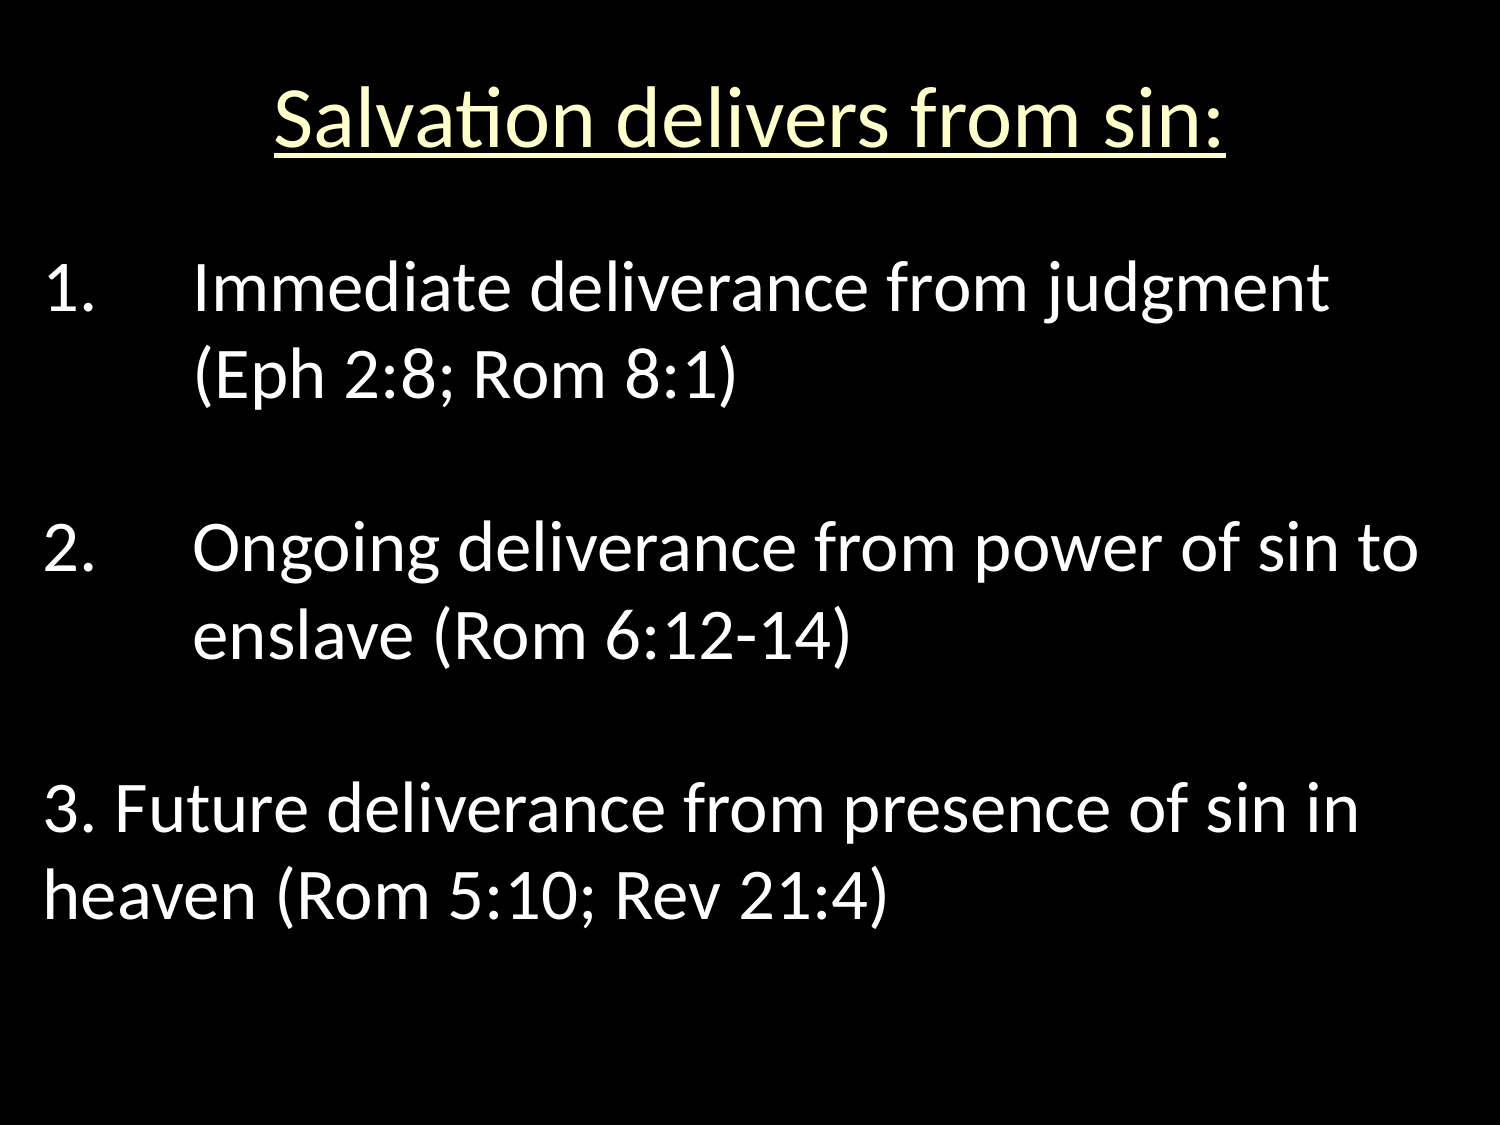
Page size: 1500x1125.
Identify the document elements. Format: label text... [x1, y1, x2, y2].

title Salvation delivers from sin: [0, 38, 1500, 186]
list 1. Immediate deliverance from judgment (Eph 2:8; Rom 8:1) 2. Ongoing deliverance from power of sin to enslave (Rom 6:12-14) 3. Future deliverance from presence of sin in heaven (Rom 5:10; Rev 21:4) [27, 230, 1500, 1059]
